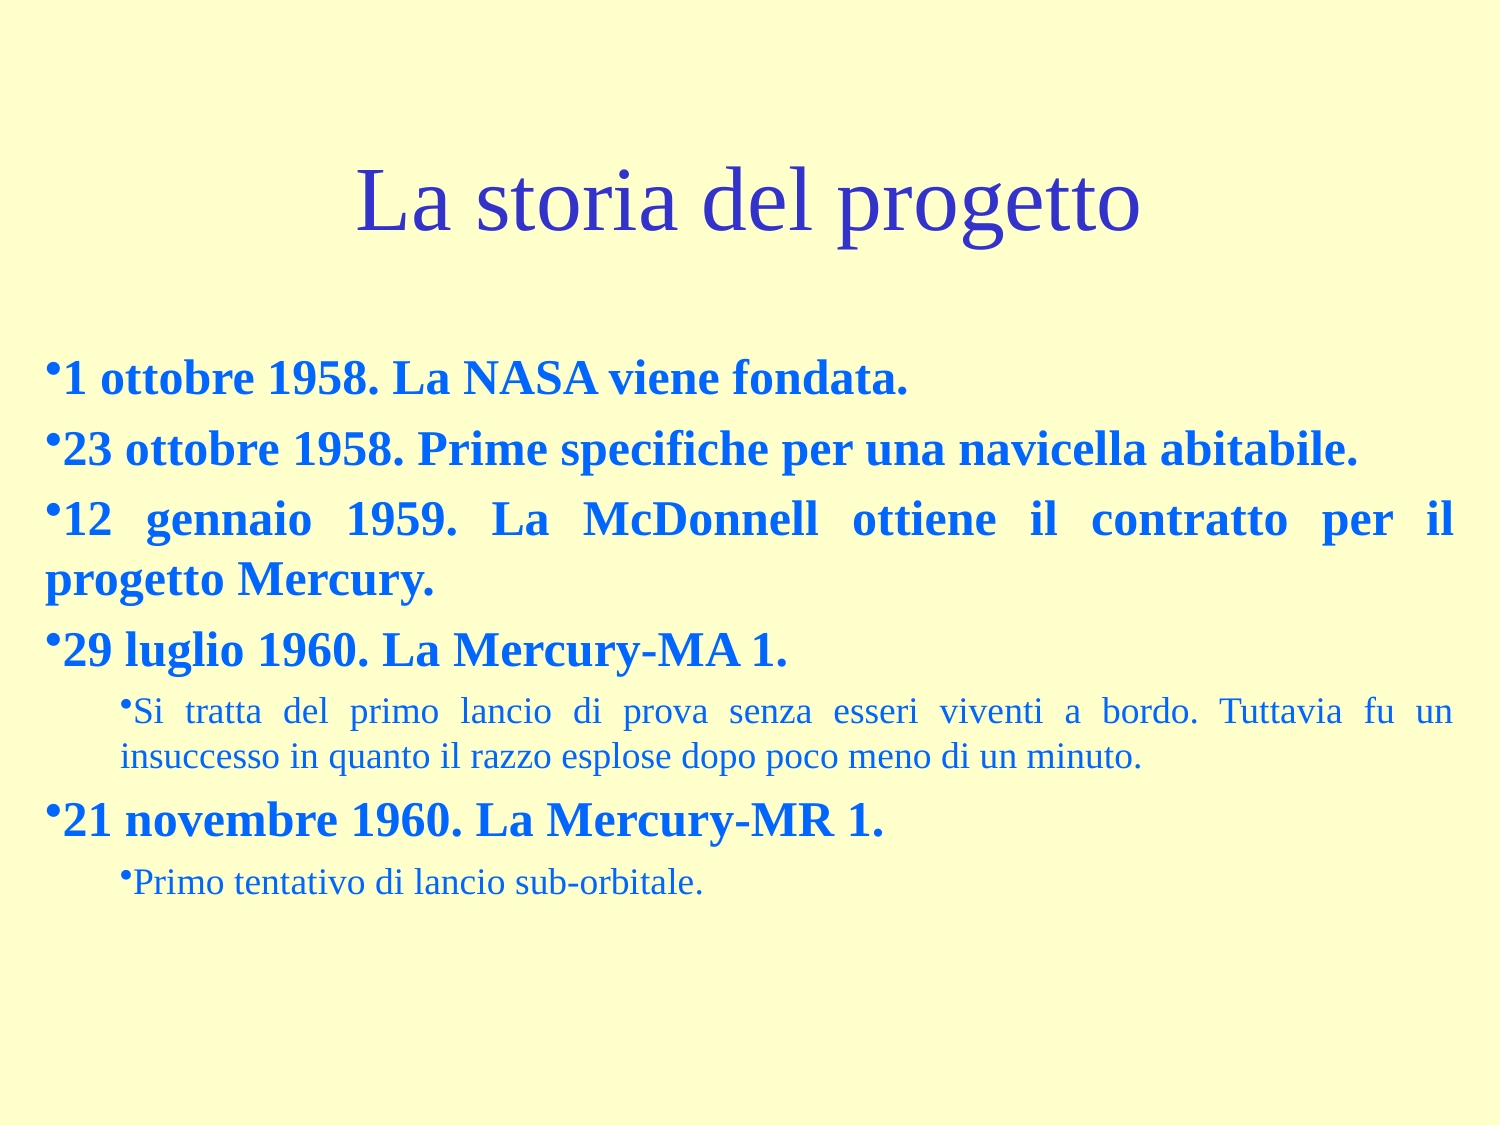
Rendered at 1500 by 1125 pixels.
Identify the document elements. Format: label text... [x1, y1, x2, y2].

title La storia del progetto [111, 99, 1388, 288]
text_box 1 ottobre 1958. La NASA viene fondata. 23 ottobre 1958. Prime specifiche per una navicella abitabile. 12 gennaio 1959. La McDonnell ottiene il contratto per il progetto Mercury. 29 luglio 1960. La Mercury-MA 1. Si tratta del primo lancio di prova senza esseri viventi a bordo. Tuttavia fu un insuccesso in quanto il razzo esplose dopo poco meno di un minuto. 21 novembre 1960. La Mercury-MR 1. Primo tentativo di lancio sub-orbitale. [37, 337, 1463, 910]
